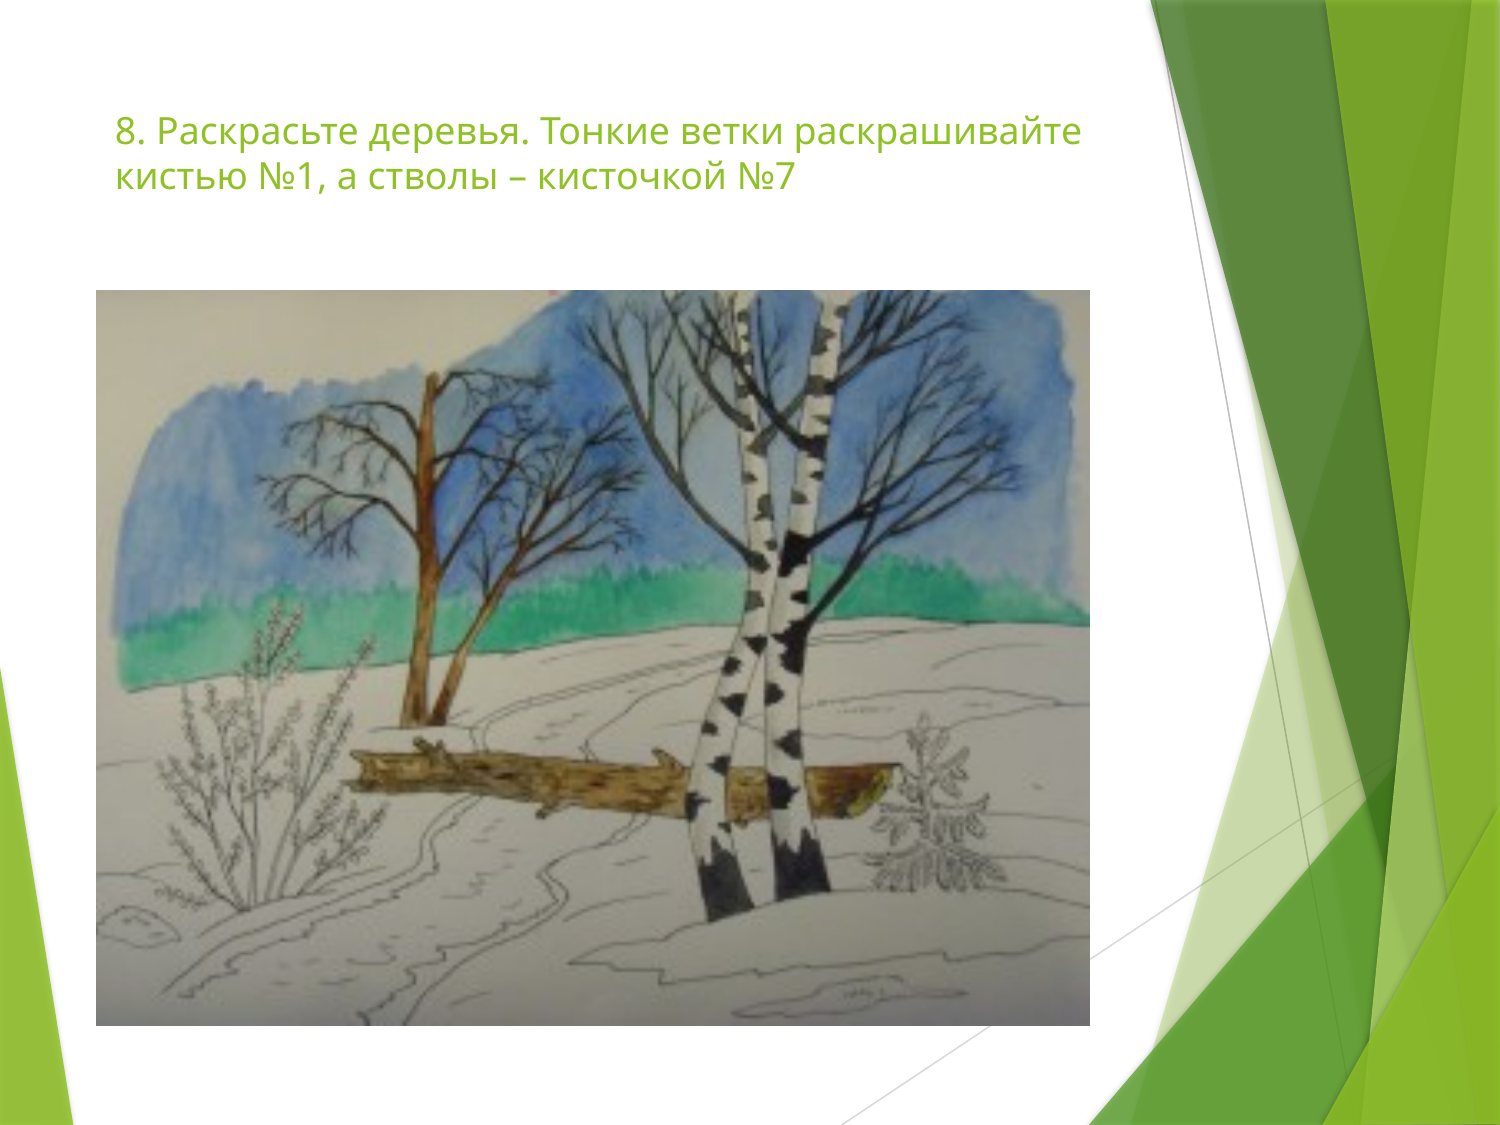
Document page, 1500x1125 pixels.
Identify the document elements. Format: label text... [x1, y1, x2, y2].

title 8. Раскрасьте деревья. Тонкие ветки раскрашивайте кистью №1, а стволы – кисточкой №7 [99, 99, 1142, 317]
picture [96, 290, 1090, 1026]
